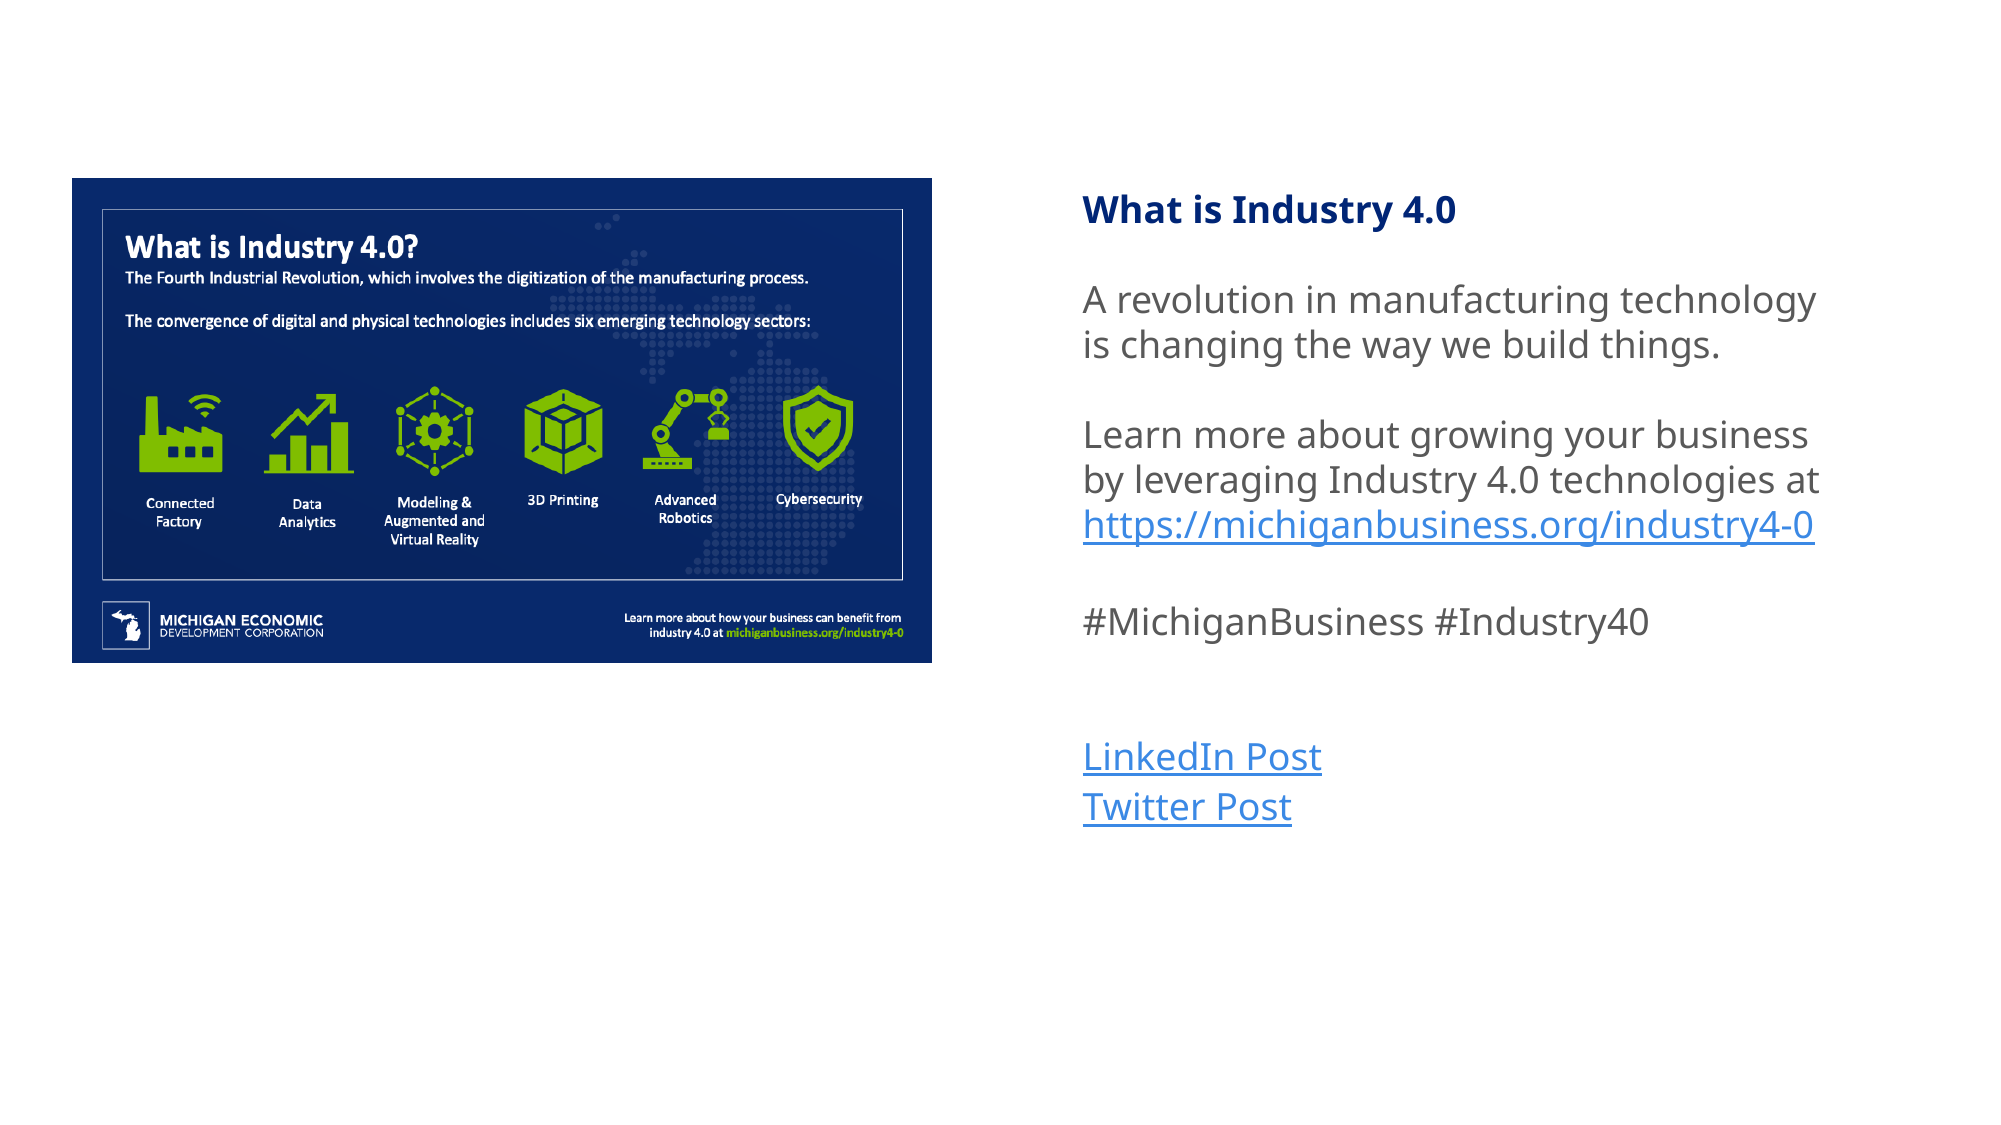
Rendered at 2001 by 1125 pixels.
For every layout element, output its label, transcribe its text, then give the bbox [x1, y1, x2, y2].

text_box What is Industry 4.0 A revolution in manufacturing technology is changing the way we build things. Learn more about growing your business by leveraging Industry 4.0 technologies at https://michiganbusiness.org/industry4-0 #MichiganBusiness #Industry40 LinkedIn Post Twitter Post [1067, 178, 1846, 842]
picture [71, 178, 932, 663]
